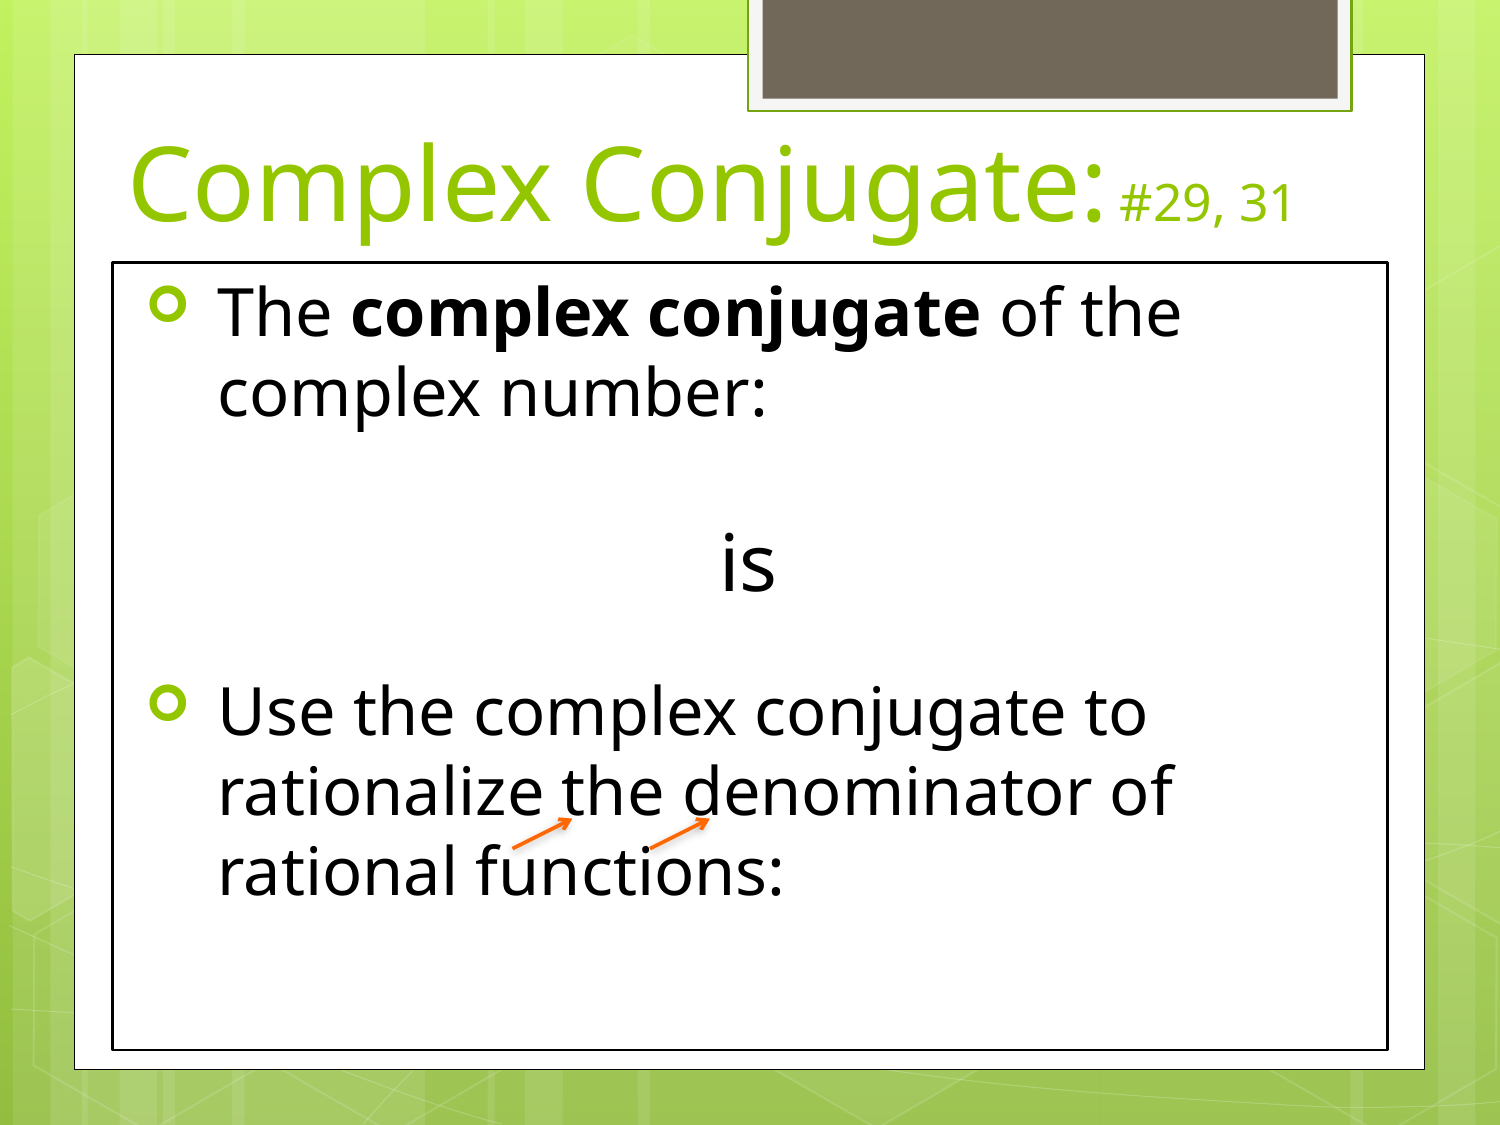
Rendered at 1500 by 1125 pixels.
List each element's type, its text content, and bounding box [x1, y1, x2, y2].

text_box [512, 818, 573, 849]
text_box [649, 818, 711, 849]
title Complex Conjugate: #29, 31 [112, 62, 1388, 250]
